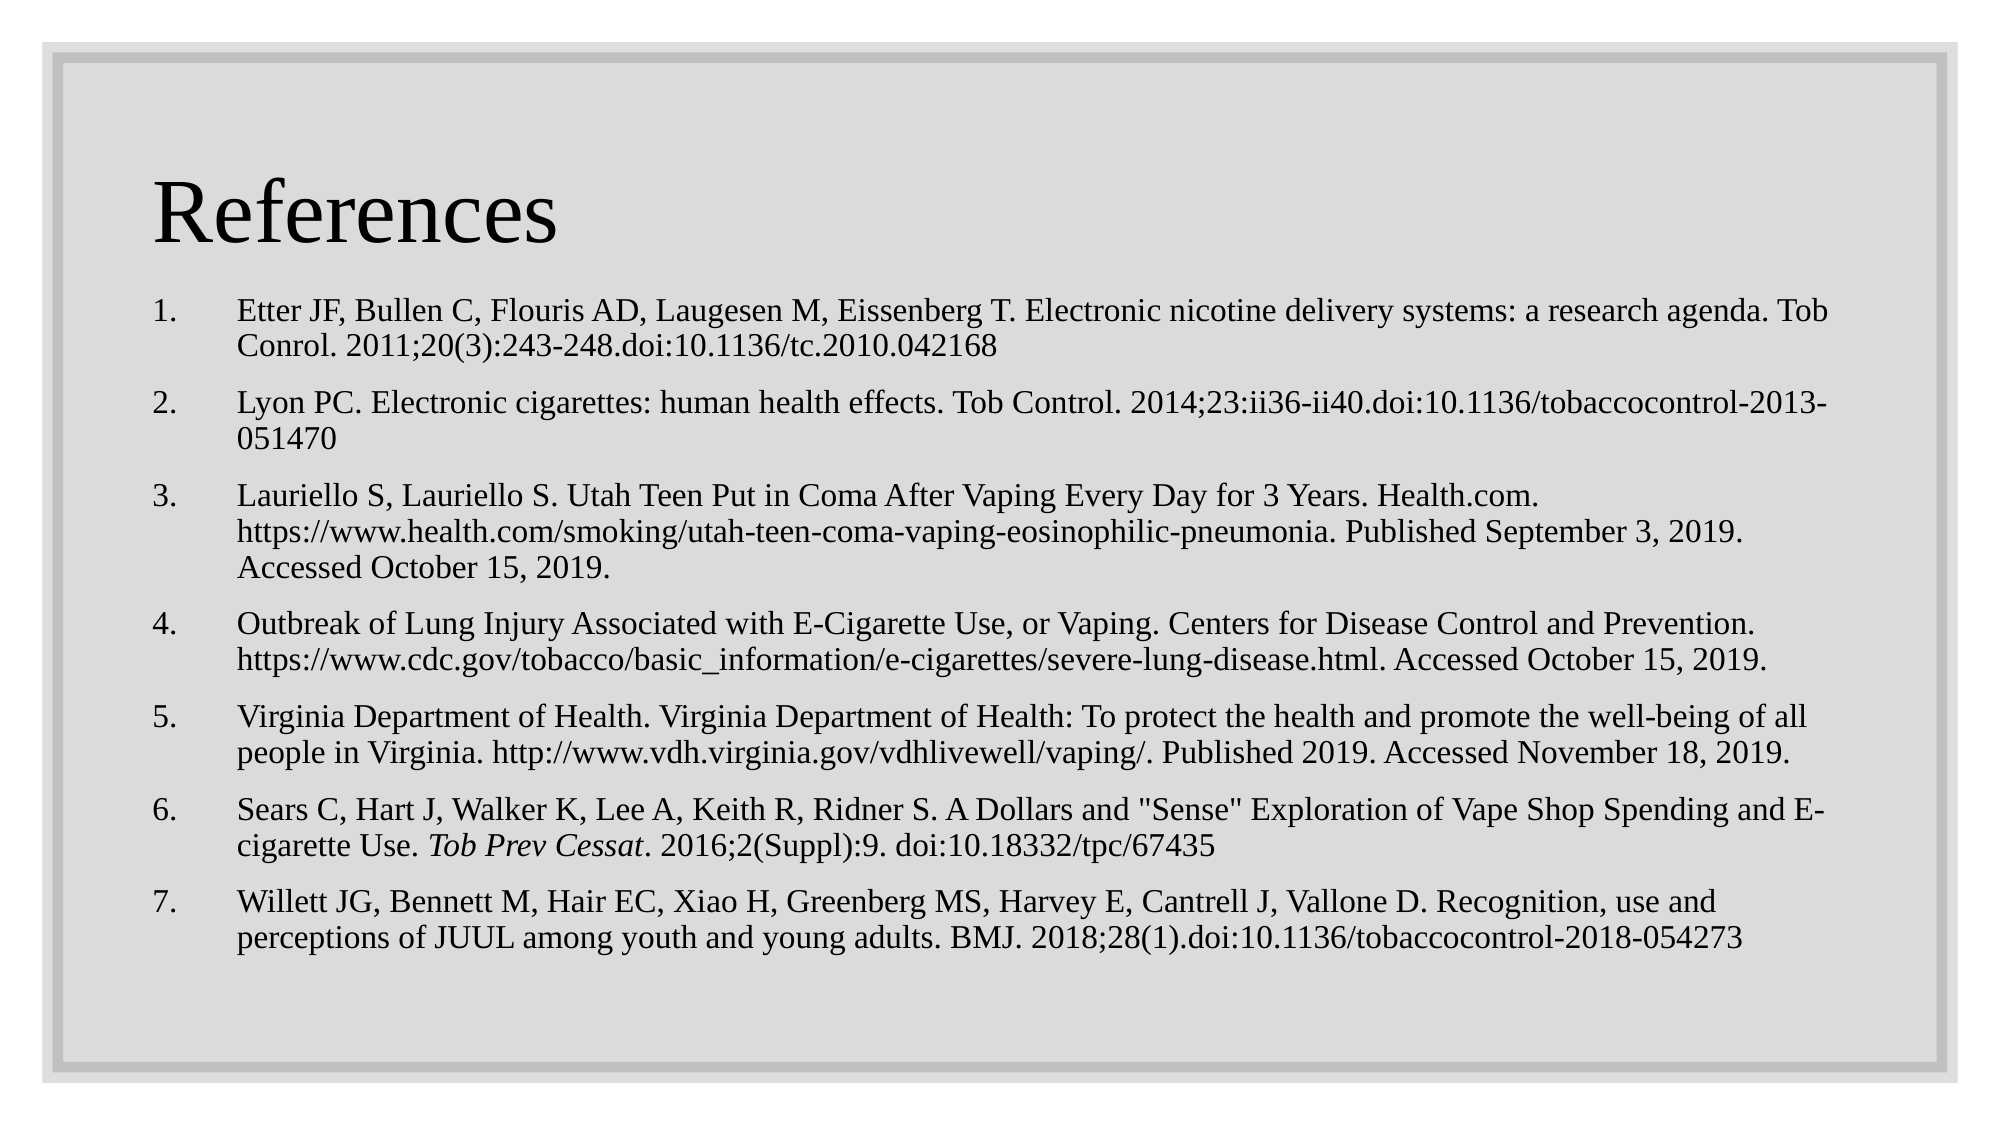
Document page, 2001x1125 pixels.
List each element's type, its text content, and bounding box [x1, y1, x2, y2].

text_box [52, 51, 1948, 1073]
title References [137, 103, 1863, 284]
list Etter JF, Bullen C, Flouris AD, Laugesen M, Eissenberg T. Electronic nicotine delivery systems: a research agenda. Tob Conrol. 2011;20(3):243-248.doi:10.1136/tc.2010.042168 Lyon PC. Electronic cigarettes: human health effects. Tob Control. 2014;23:ii36-ii40.doi:10.1136/tobaccocontrol-2013-051470 Lauriello S, Lauriello S. Utah Teen Put in Coma After Vaping Every Day for 3 Years. Health.com. https://www.health.com/smoking/utah-teen-coma-vaping-eosinophilic-pneumonia. Published September 3, 2019. Accessed October 15, 2019. Outbreak of Lung Injury Associated with E-Cigarette Use, or Vaping. Centers for Disease Control and Prevention. https://www.cdc.gov/tobacco/basic_information/e-cigarettes/severe-lung-disease.html. Accessed October 15, 2019. Virginia Department of Health. Virginia Department of Health: To protect the health and promote the well-being of all people in Virginia. http://www.vdh.virginia.gov/vdhlivewell/vaping/. Published 2019. Accessed November 18, 2019. Sears C, Hart J, Walker K, Lee A, Keith R, Ridner S. A Dollars and "Sense" Exploration of Vape Shop Spending and E-cigarette Use. Tob Prev Cessat. 2016;2(Suppl):9. doi:10.18332/tpc/67435 Willett JG, Bennett M, Hair EC, Xiao H, Greenberg MS, Harvey E, Cantrell J, Vallone D. Recognition, use and perceptions of JUUL among youth and young adults. BMJ. 2018;28(1).doi:10.1136/tobaccocontrol-2018-054273 [137, 284, 1863, 1037]
